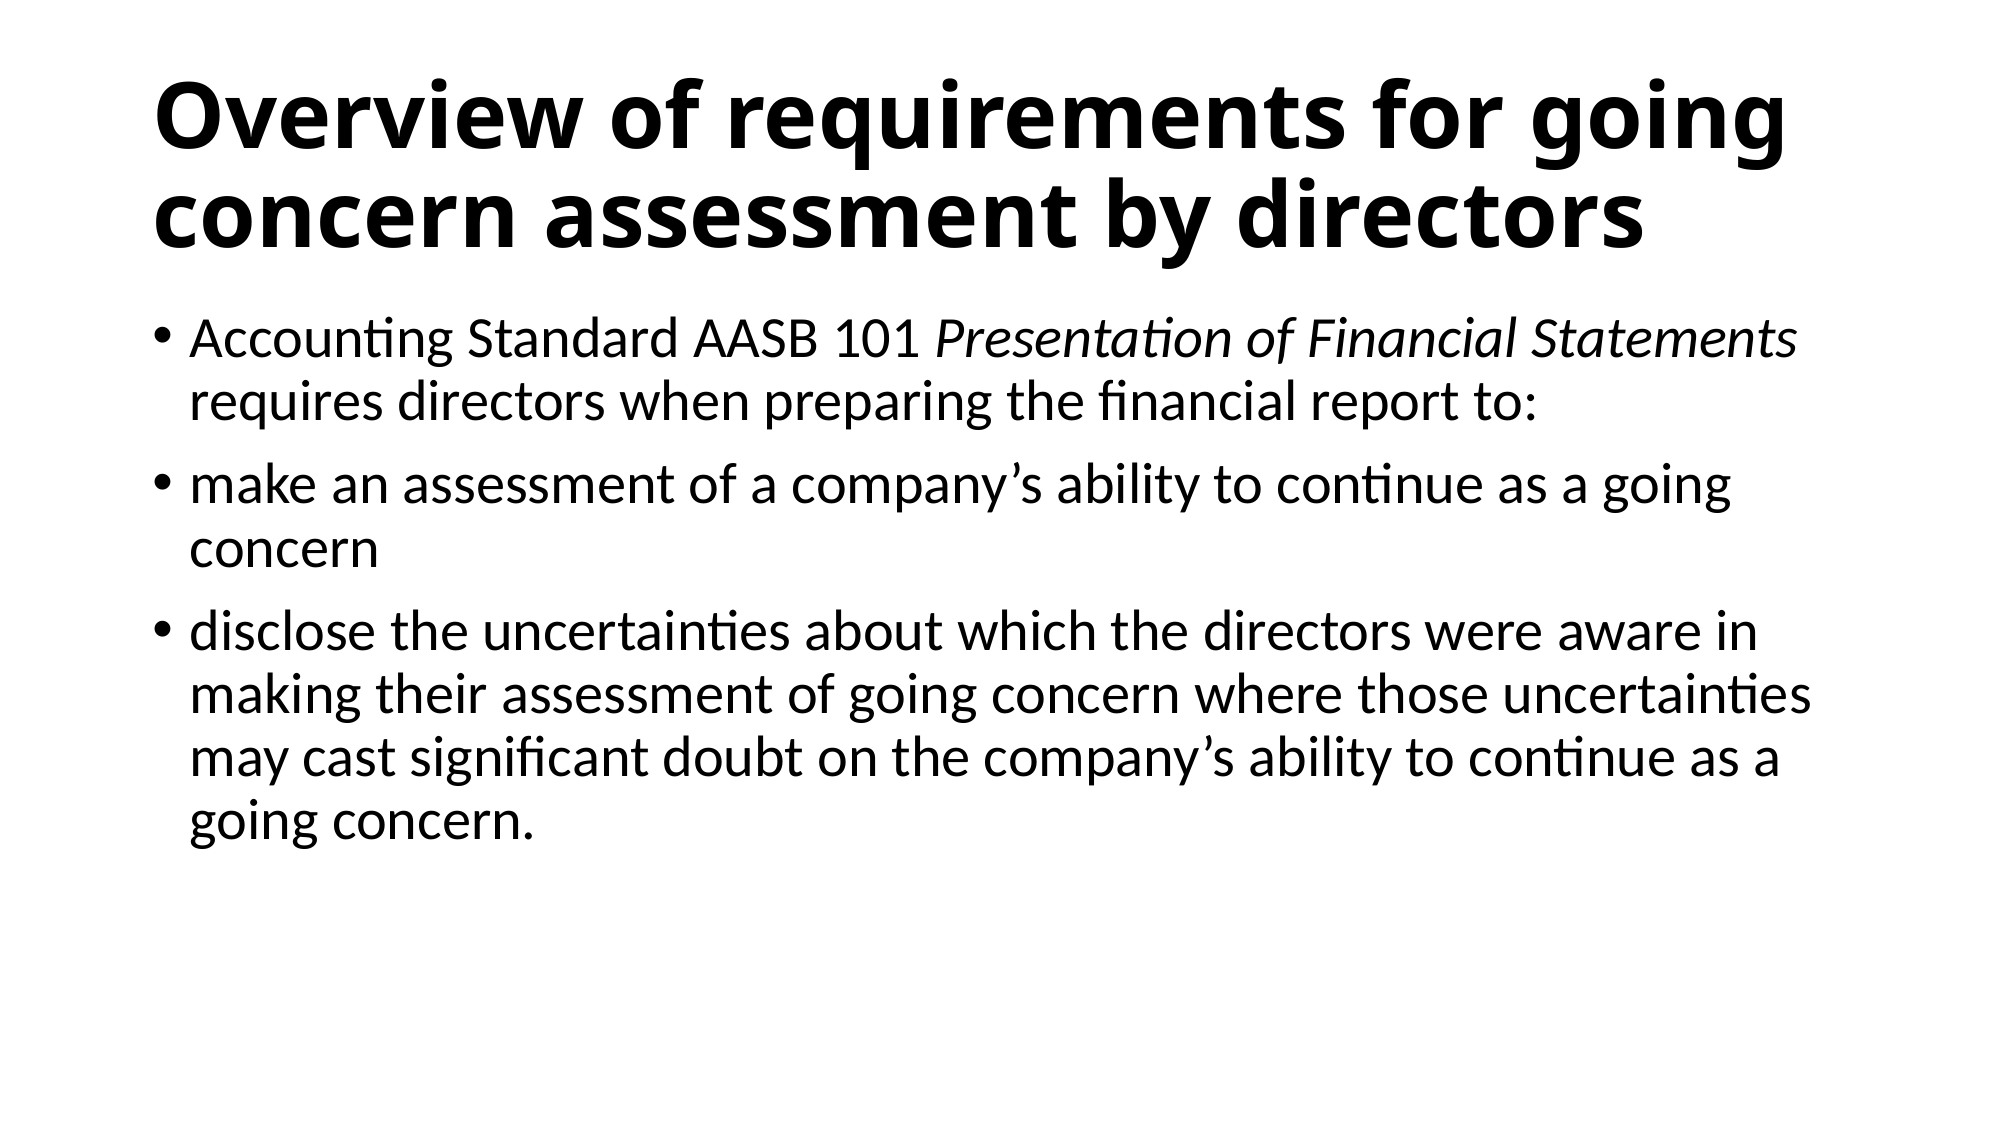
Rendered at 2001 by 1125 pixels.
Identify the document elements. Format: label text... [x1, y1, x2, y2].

list Accounting Standard AASB 101 Presentation of Financial Statements requires directors when preparing the financial report to: make an assessment of a company’s ability to continue as a going concern disclose the uncertainties about which the directors were aware in making their assessment of going concern where those uncertainties may cast significant doubt on the company’s ability to continue as a going concern. [137, 299, 1863, 1014]
title Overview of requirements for going concern assessment by directors [137, 59, 1863, 278]
